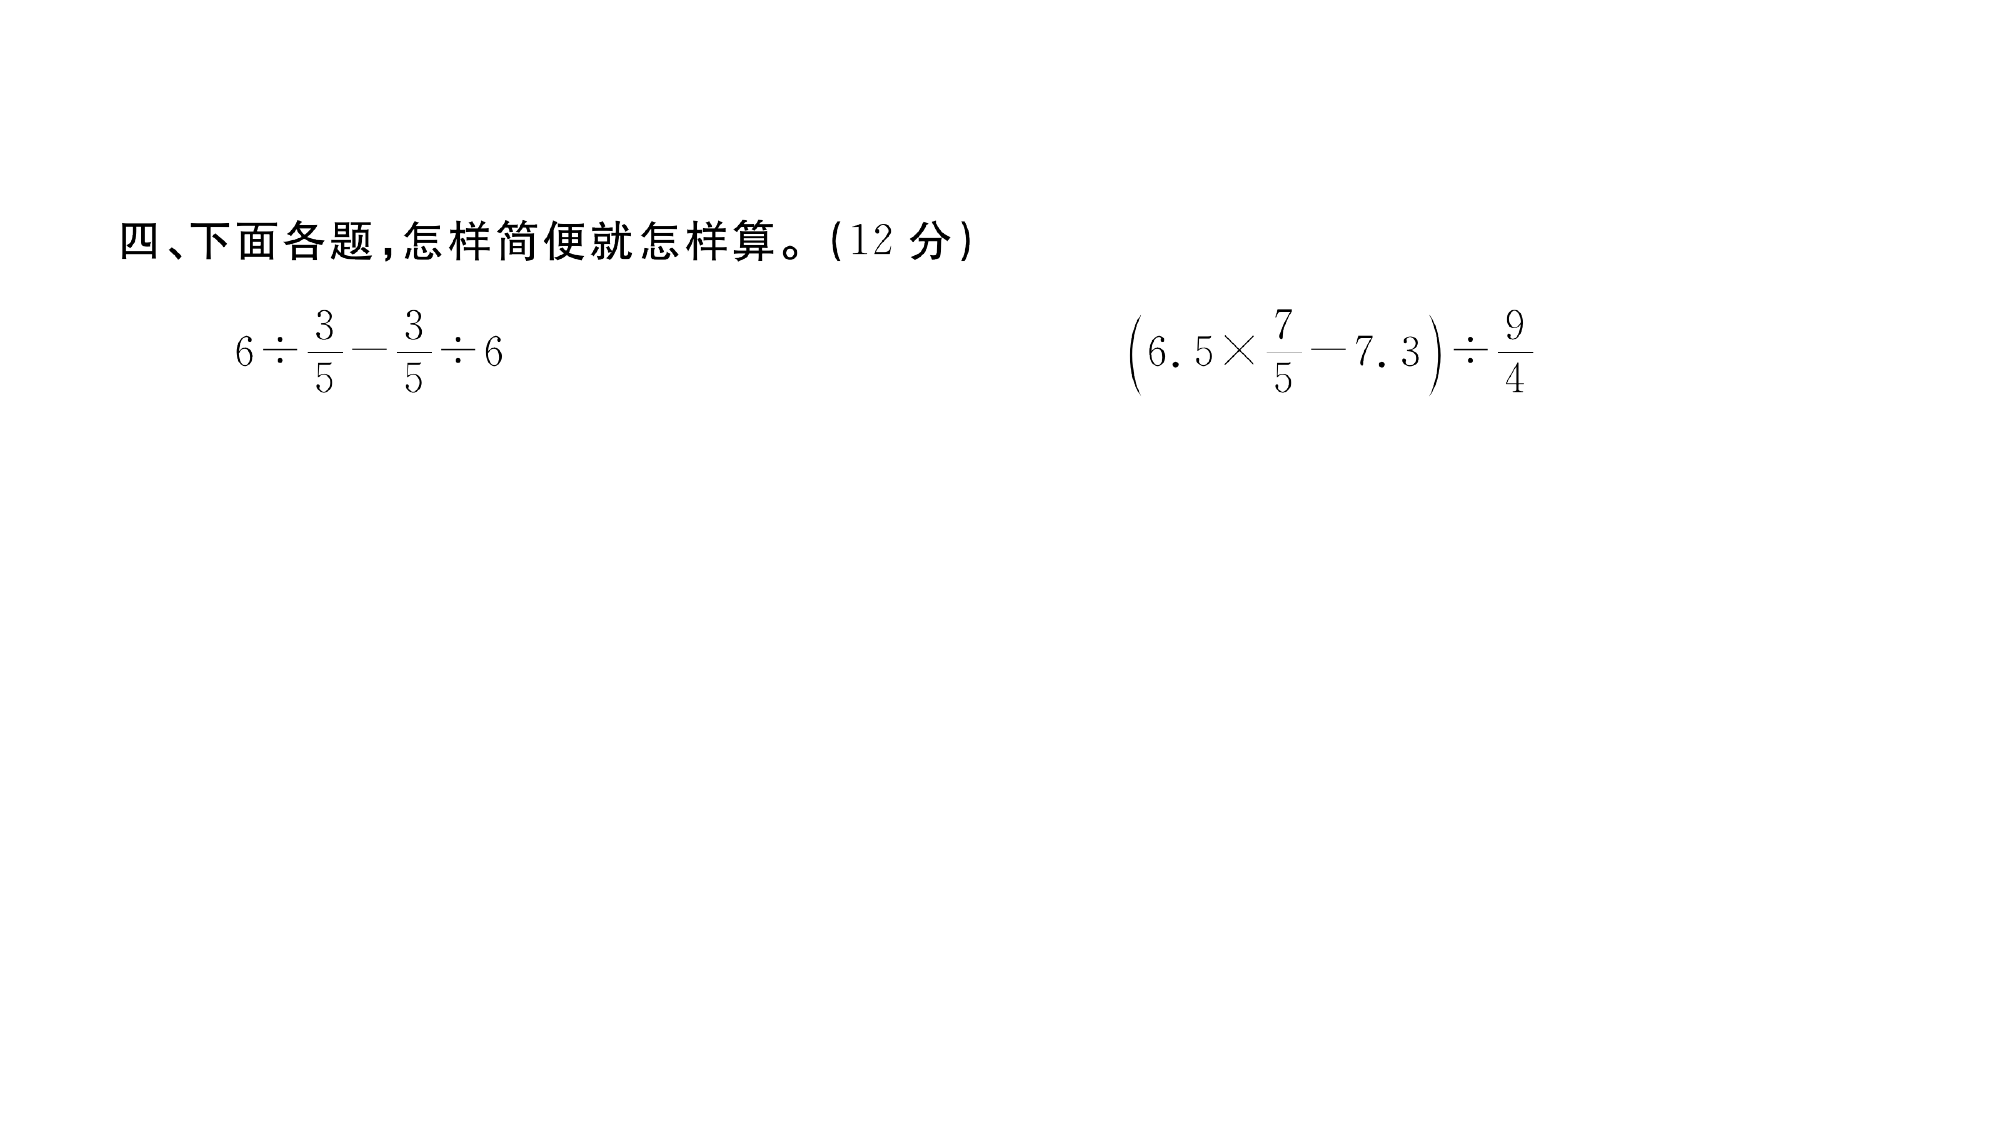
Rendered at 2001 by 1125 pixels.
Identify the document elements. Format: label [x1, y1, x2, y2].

picture [118, 177, 2000, 825]
